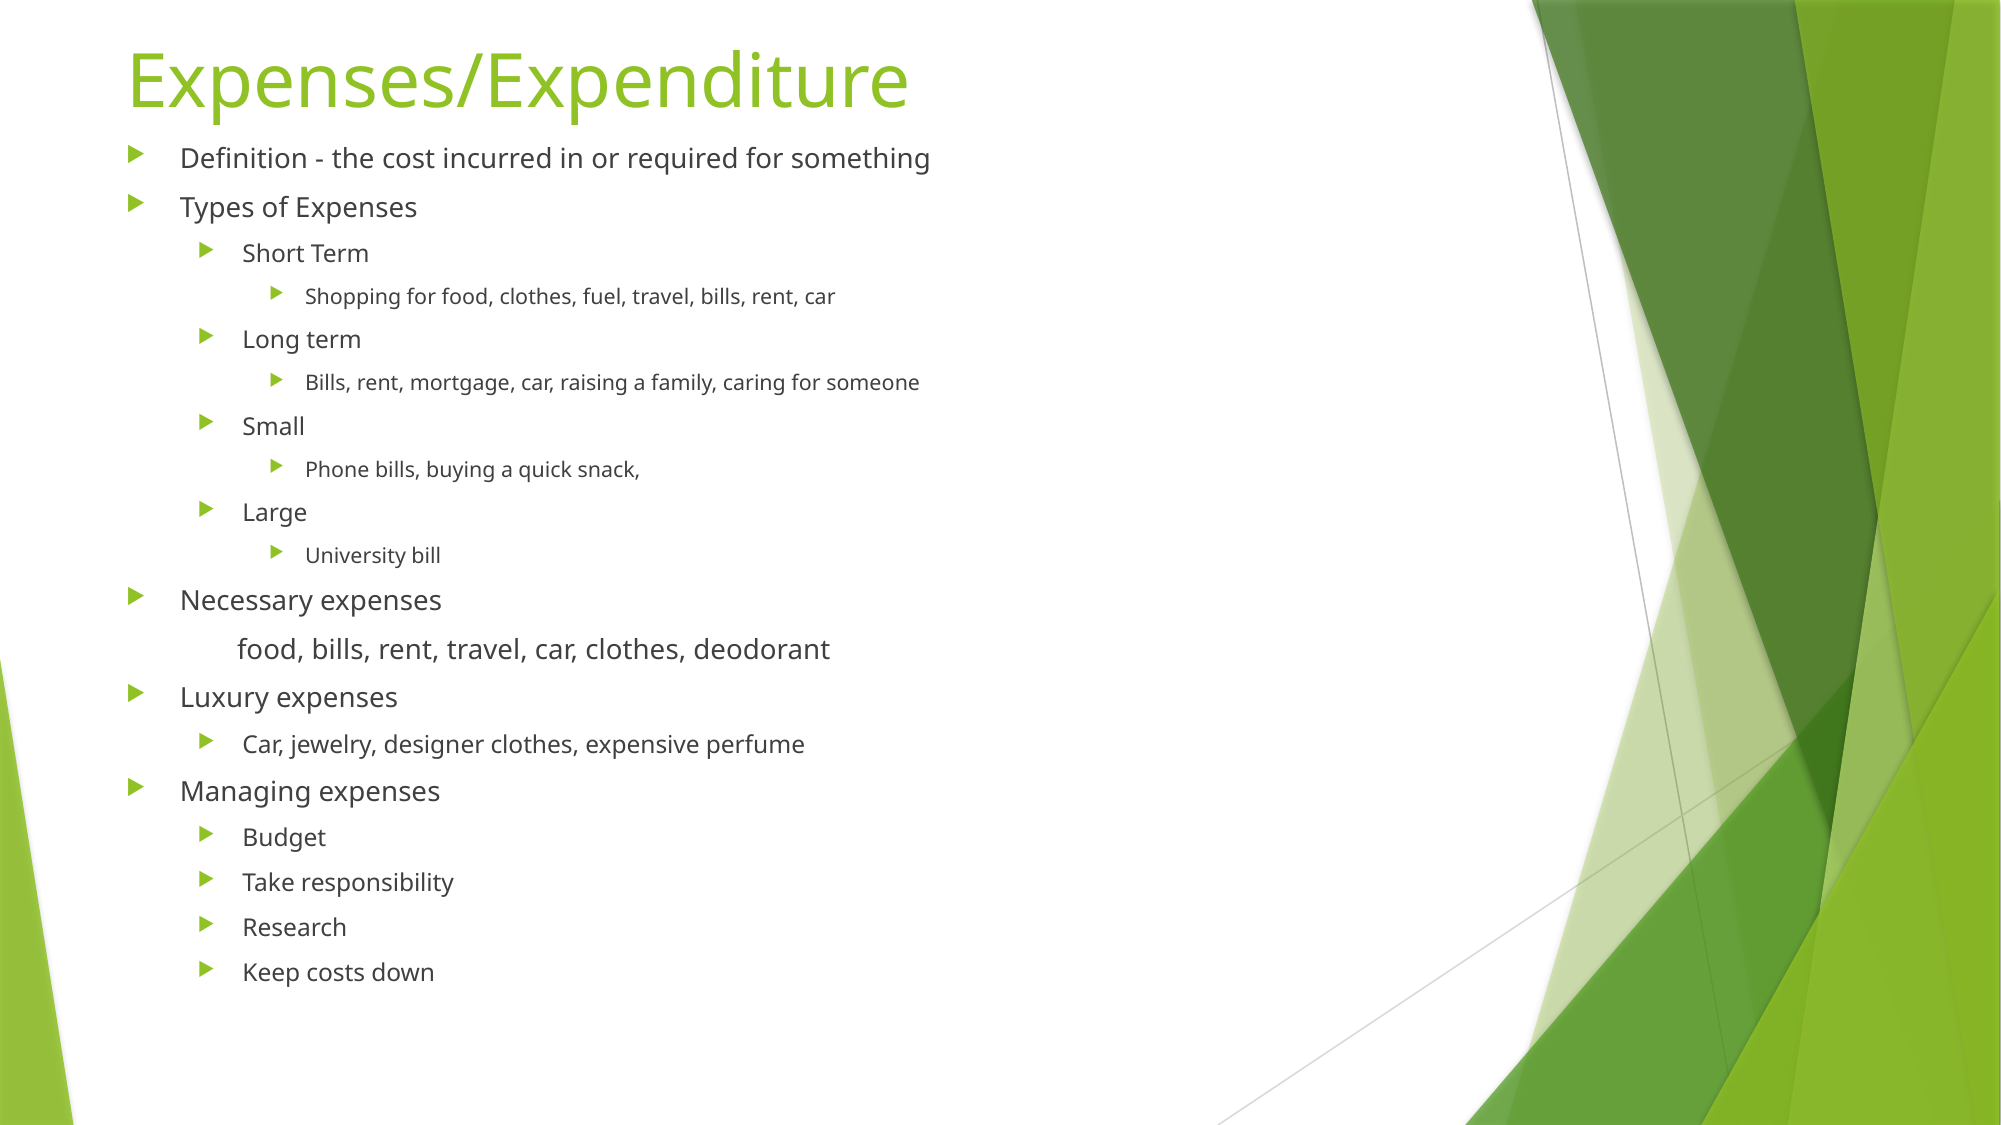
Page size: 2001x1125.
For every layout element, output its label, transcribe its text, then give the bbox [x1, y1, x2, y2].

list Definition - the cost incurred in or required for something Types of Expenses Short Term Shopping for food, clothes, fuel, travel, bills, rent, car Long term Bills, rent, mortgage, car, raising a family, caring for someone Small Phone bills, buying a quick snack, Large University bill Necessary expenses food, bills, rent, travel, car, clothes, deodorant Luxury expenses Car, jewelry, designer clothes, expensive perfume Managing expenses Budget Take responsibility Research Keep costs down [111, 133, 1670, 1000]
title Expenses/Expenditure [111, 24, 1522, 133]
